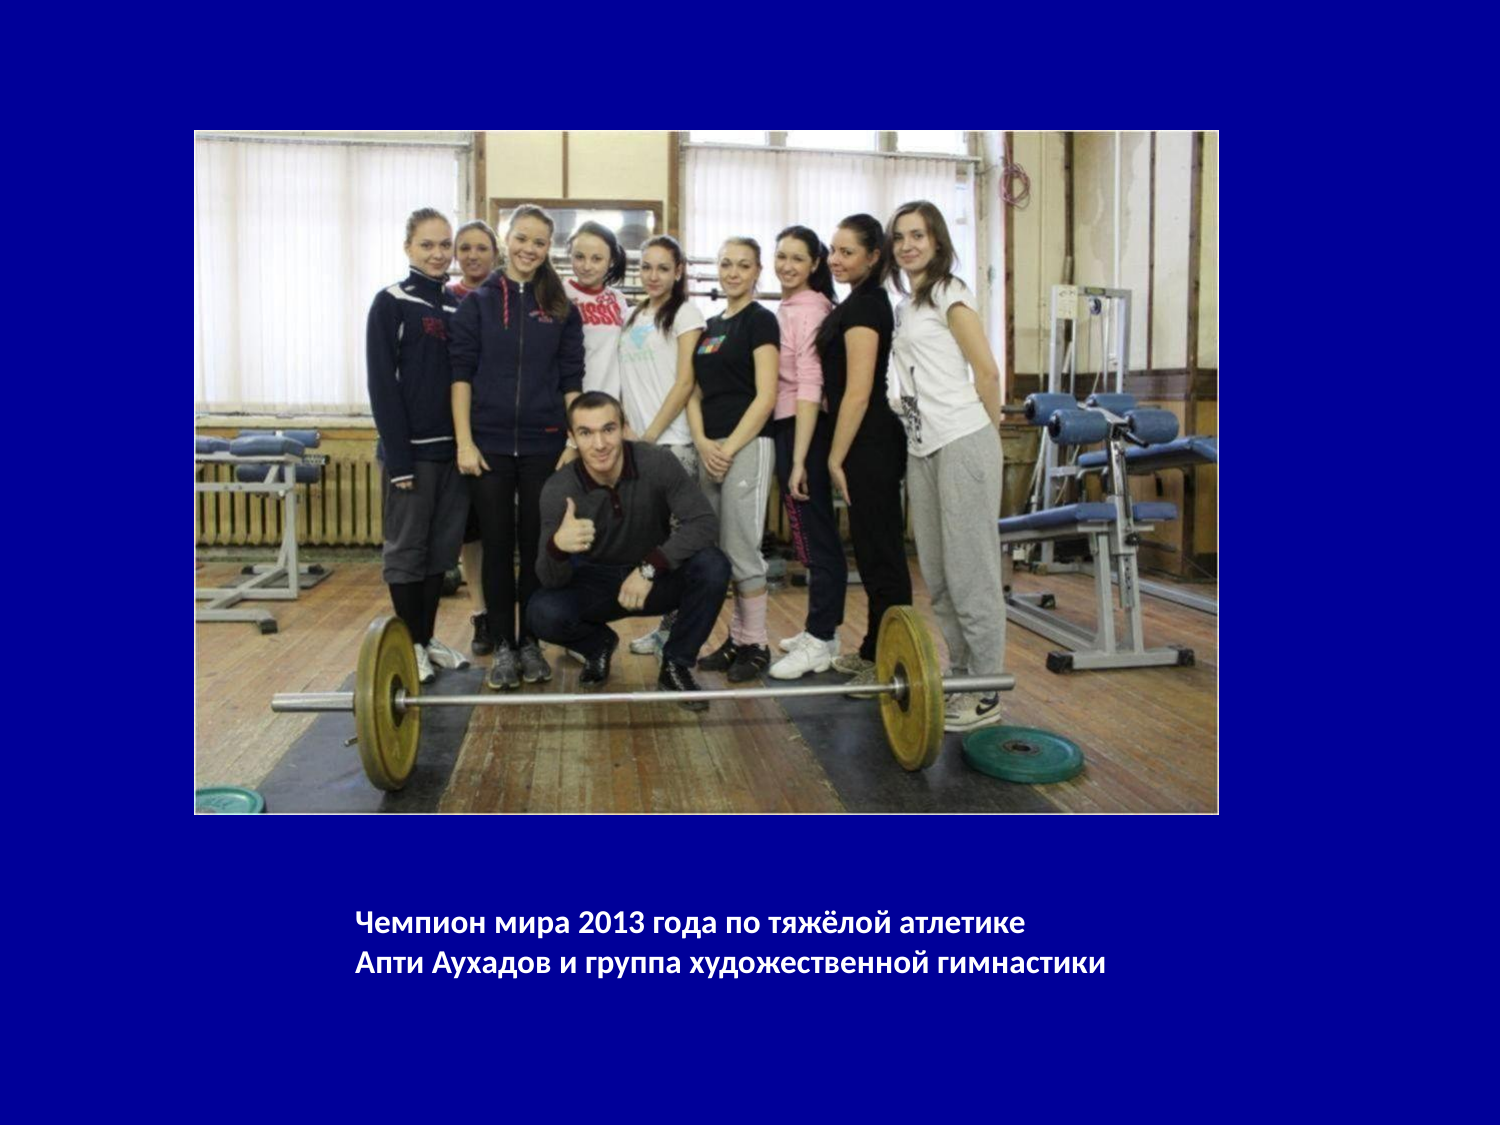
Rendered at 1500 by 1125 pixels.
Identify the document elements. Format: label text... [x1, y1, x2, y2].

text_box Чемпион мира 2013 года по тяжёлой атлетике Апти Аухадов и группа художественной гимнастики [340, 893, 1123, 988]
picture [194, 129, 1219, 815]
